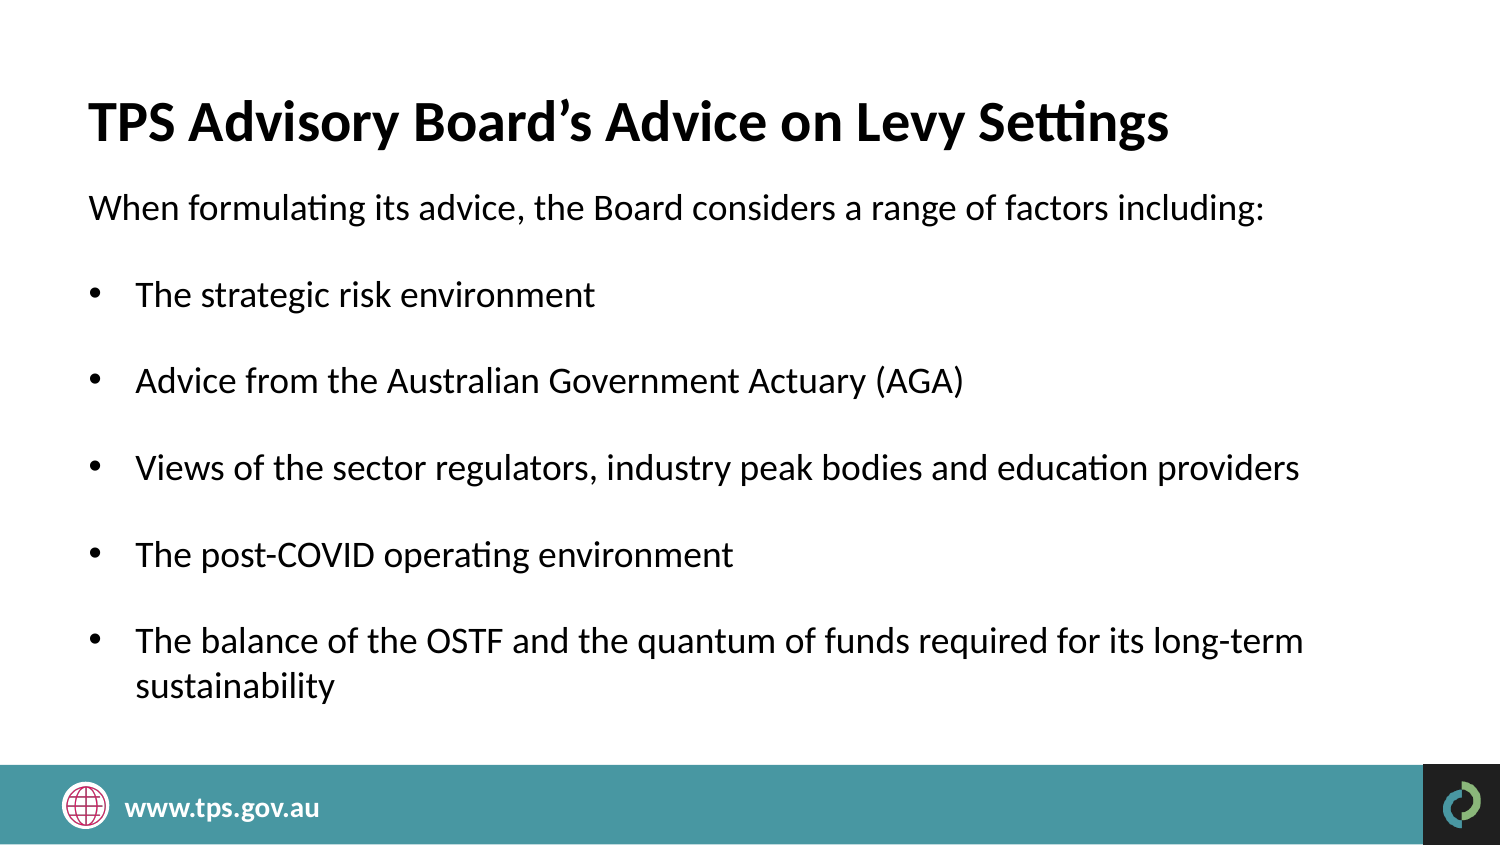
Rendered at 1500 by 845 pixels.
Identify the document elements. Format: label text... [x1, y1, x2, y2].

text_box When formulating its advice, the Board considers a range of factors including: The strategic risk environment Advice from the Australian Government Actuary (AGA) Views of the sector regulators, industry peak bodies and education providers The post-COVID operating environment The balance of the OSTF and the quantum of funds required for its long-term sustainability [88, 183, 1412, 707]
picture [1423, 764, 1500, 845]
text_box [61, 780, 336, 831]
title TPS Advisory Board’s Advice on Levy Settings [88, 82, 1412, 183]
